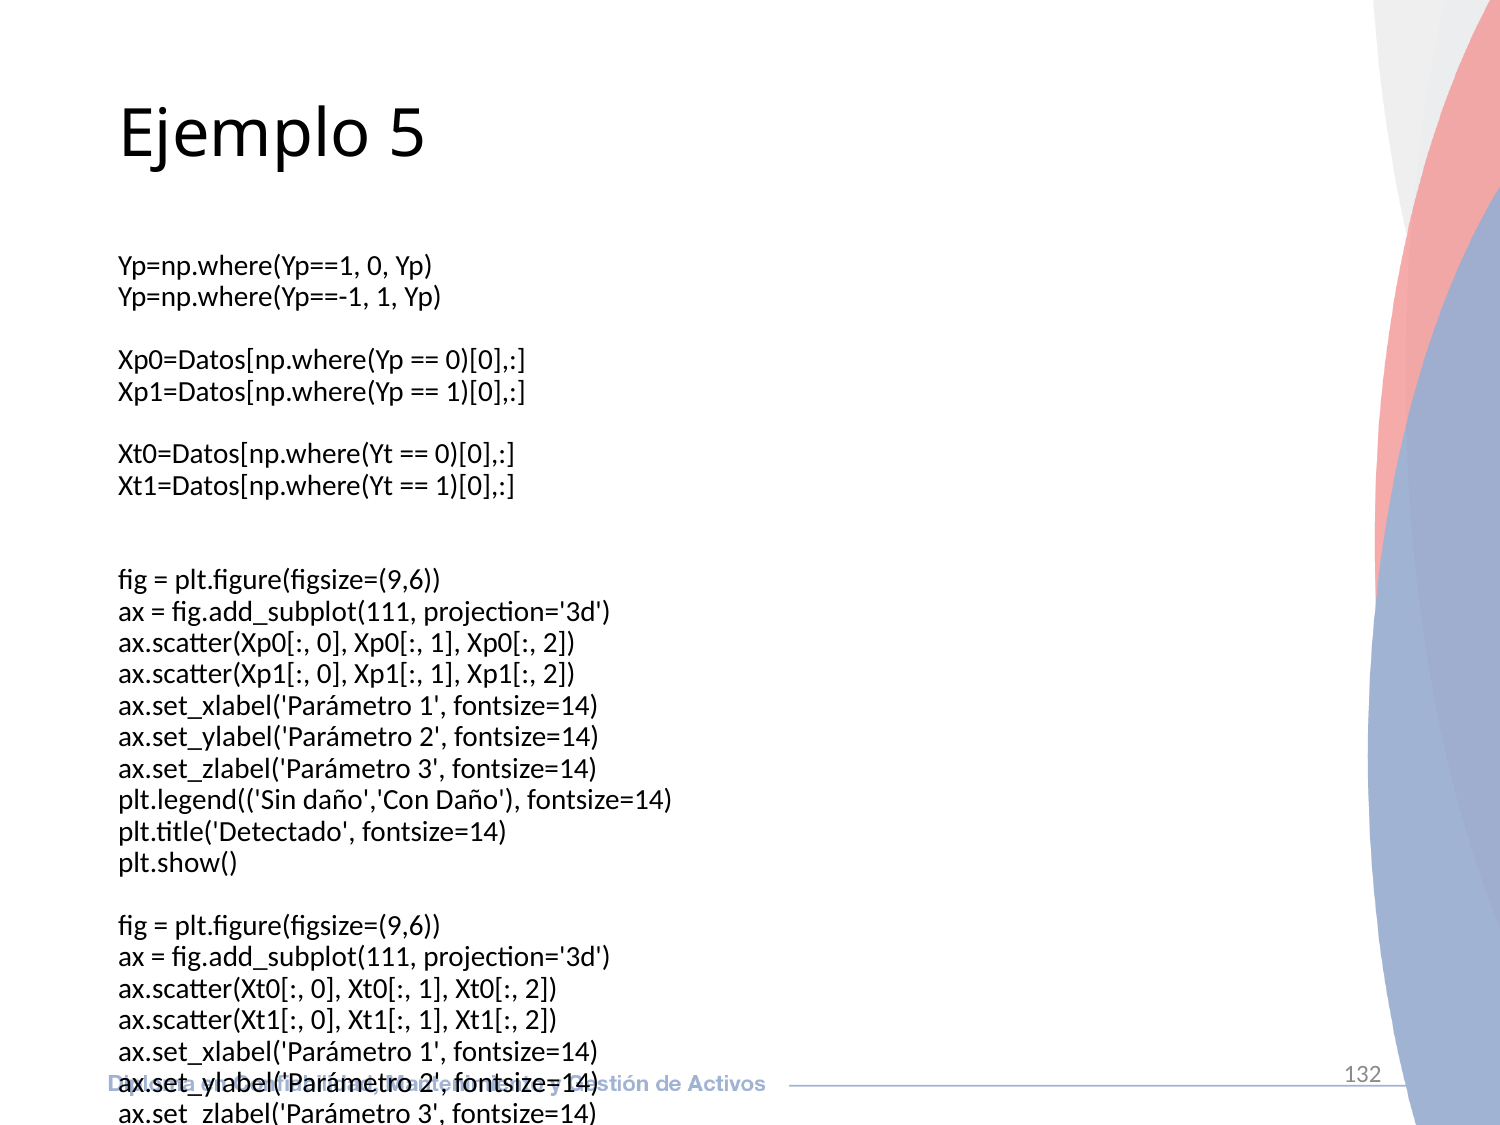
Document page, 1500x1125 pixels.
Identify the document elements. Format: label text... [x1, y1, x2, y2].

title Ejemplo 6 [0, 0, 1500, 1125]
title Ejemplo 5 [103, 59, 1397, 211]
slide_number 132 [1059, 1042, 1397, 1103]
list Yp=np.where(Yp==1, 0, Yp) Yp=np.where(Yp==-1, 1, Yp) Xp0=Datos[np.where(Yp == 0)[0],:] Xp1=Datos[np.where(Yp == 1)[0],:] Xt0=Datos[np.where(Yt == 0)[0],:] Xt1=Datos[np.where(Yt == 1)[0],:] fig = plt.figure(figsize=(9,6)) ax = fig.add_subplot(111, projection='3d') ax.scatter(Xp0[:, 0], Xp0[:, 1], Xp0[:, 2]) ax.scatter(Xp1[:, 0], Xp1[:, 1], Xp1[:, 2]) ax.set_xlabel('Parámetro 1', fontsize=14) ax.set_ylabel('Parámetro 2', fontsize=14) ax.set_zlabel('Parámetro 3', fontsize=14) plt.legend(('Sin daño','Con Daño'), fontsize=14) plt.title('Detectado', fontsize=14) plt.show() fig = plt.figure(figsize=(9,6)) ax = fig.add_subplot(111, projection='3d') ax.scatter(Xt0[:, 0], Xt0[:, 1], Xt0[:, 2]) ax.scatter(Xt1[:, 0], Xt1[:, 1], Xt1[:, 2]) ax.set_xlabel('Parámetro 1', fontsize=14) ax.set_ylabel('Parámetro 2', fontsize=14) ax.set_zlabel('Parámetro 3', fontsize=14) plt.legend(('Sin daño','Con Daño'), fontsize=14) plt.title('Real', fontsize=14) plt.show() [103, 242, 1397, 1014]
